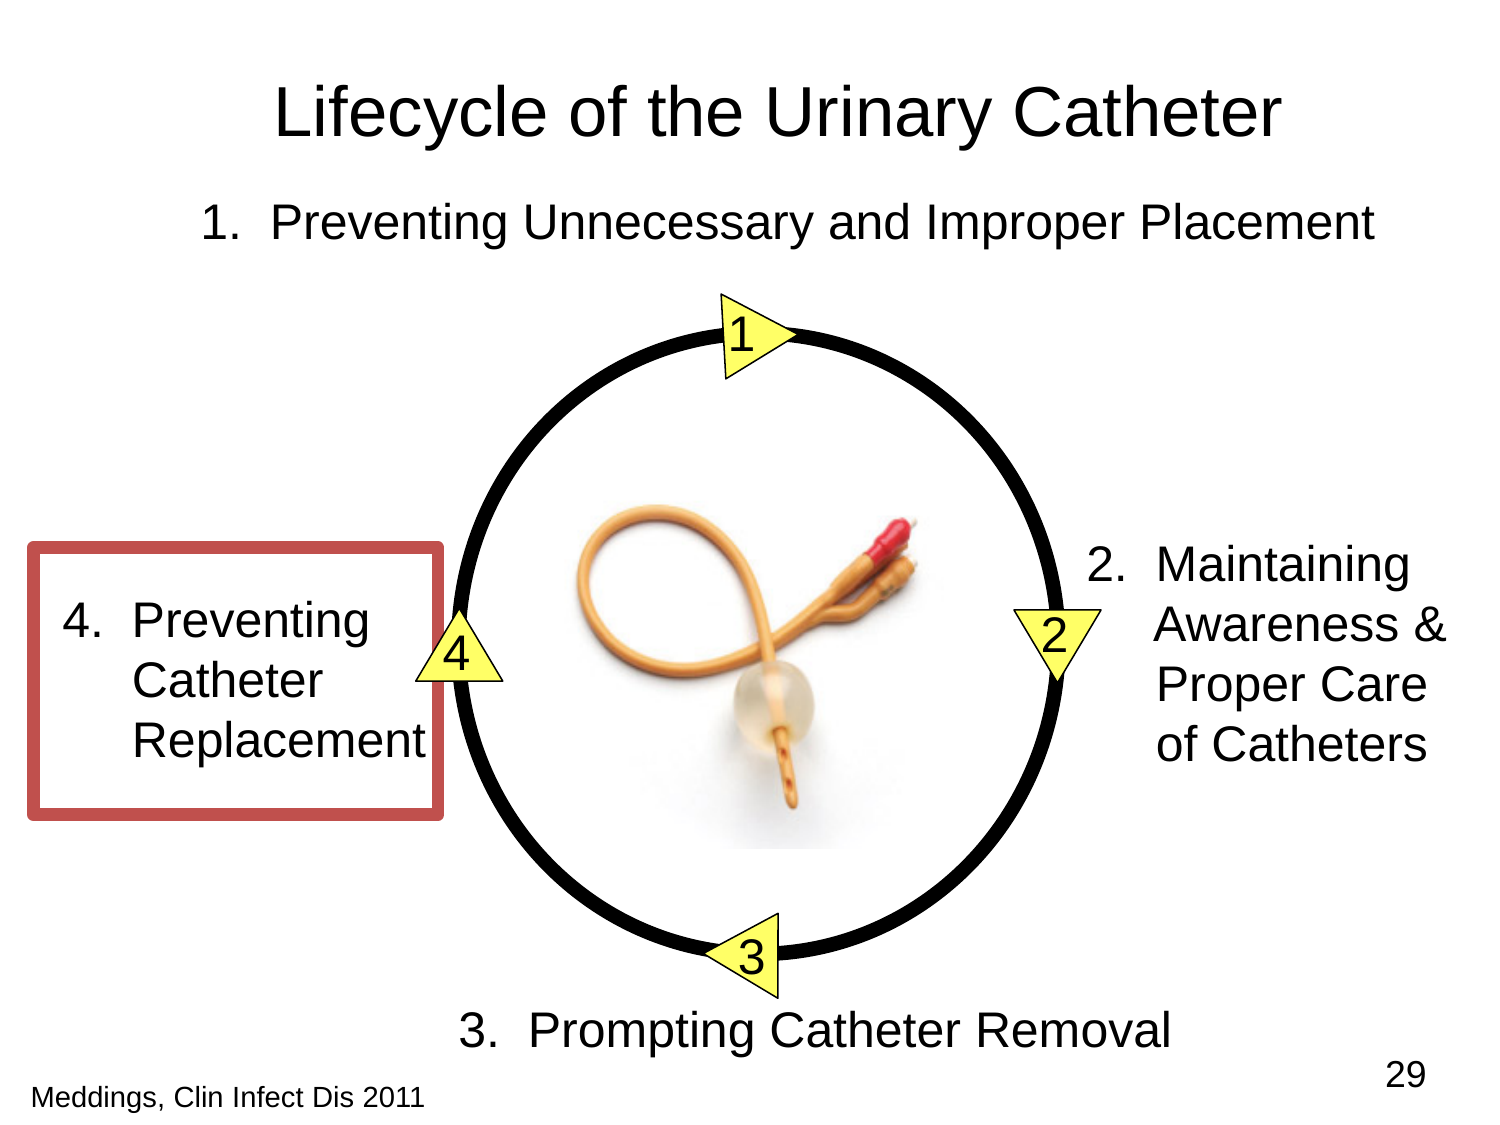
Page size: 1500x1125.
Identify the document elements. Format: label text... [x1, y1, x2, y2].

text_box Meddings, Clin Infect Dis 2011 [24, 1078, 550, 1114]
slide_number 29 [1016, 1019, 1442, 1125]
title Lifecycle of the Urinary Catheter [23, 24, 1500, 192]
text_box 2. Maintaining Awareness & Proper Care of Catheters [1391, 531, 1471, 780]
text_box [33, 189, 1387, 986]
text_box 3. Prompting Catheter Removal [451, 997, 1275, 1093]
